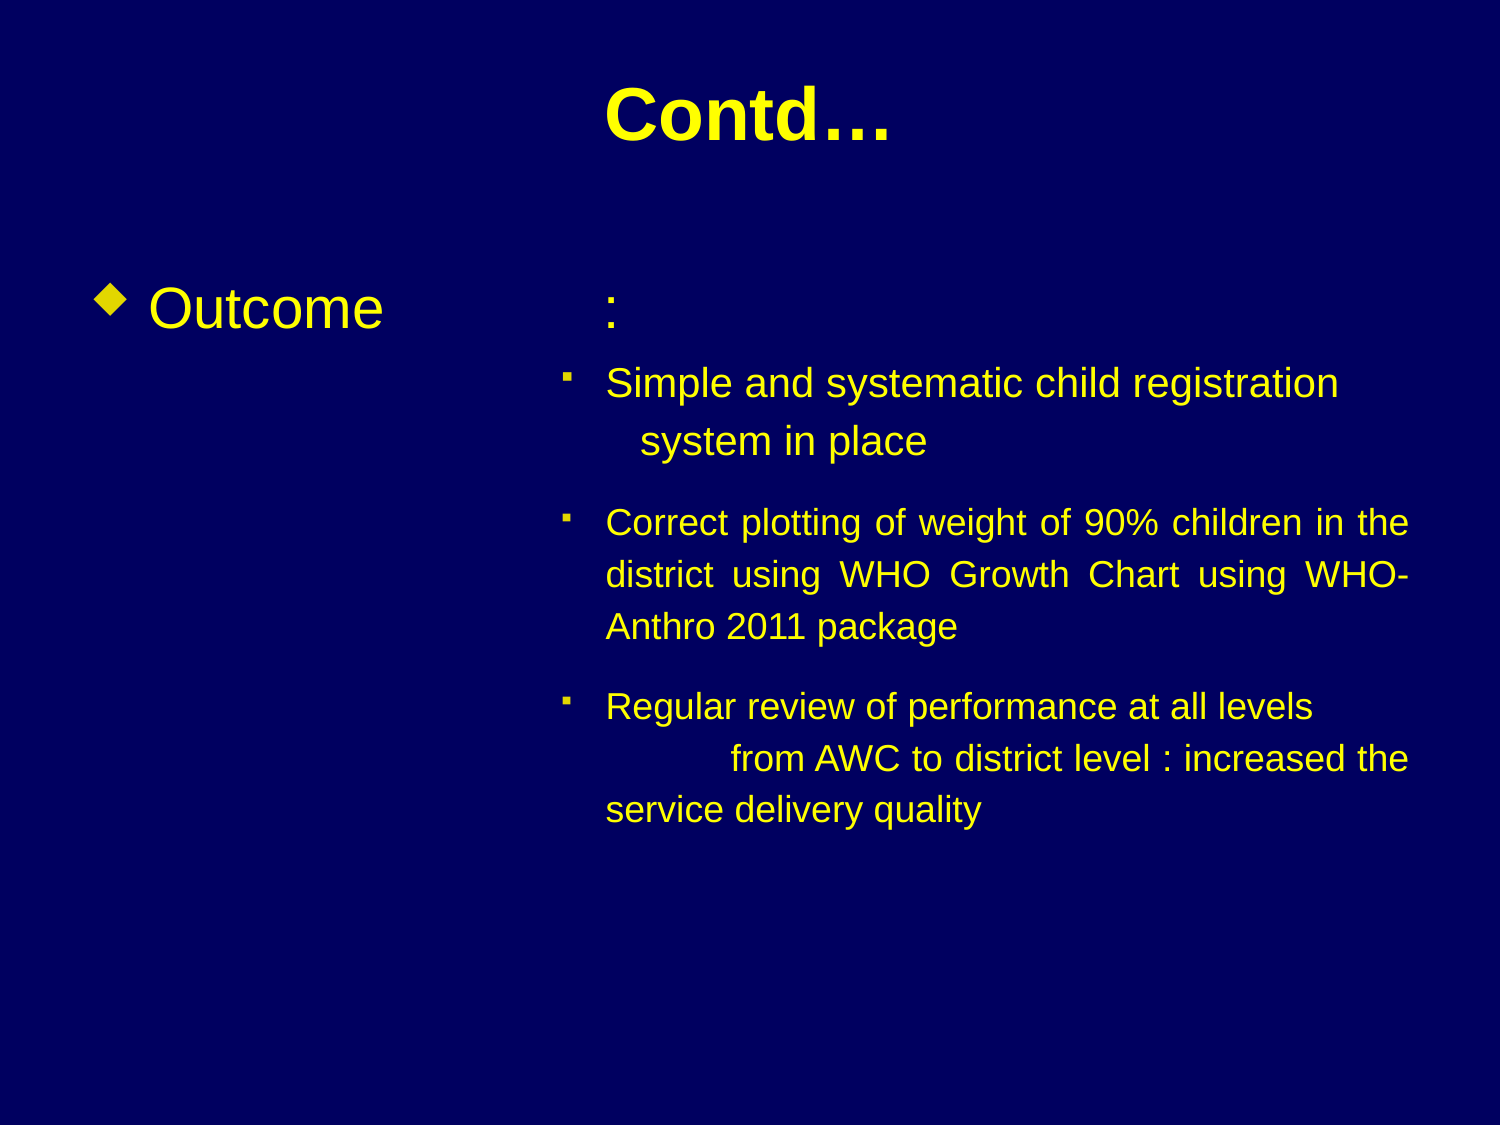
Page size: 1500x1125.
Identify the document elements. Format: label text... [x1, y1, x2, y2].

title Contd… [74, 44, 1426, 176]
list Outcome : Simple and systematic child registration system in place Correct plotting of weight of 90% children in the district using WHO Growth Chart using WHO-Anthro 2011 package Regular review of performance at all levels from AWC to district level : increased the service delivery quality [74, 262, 1426, 1006]
